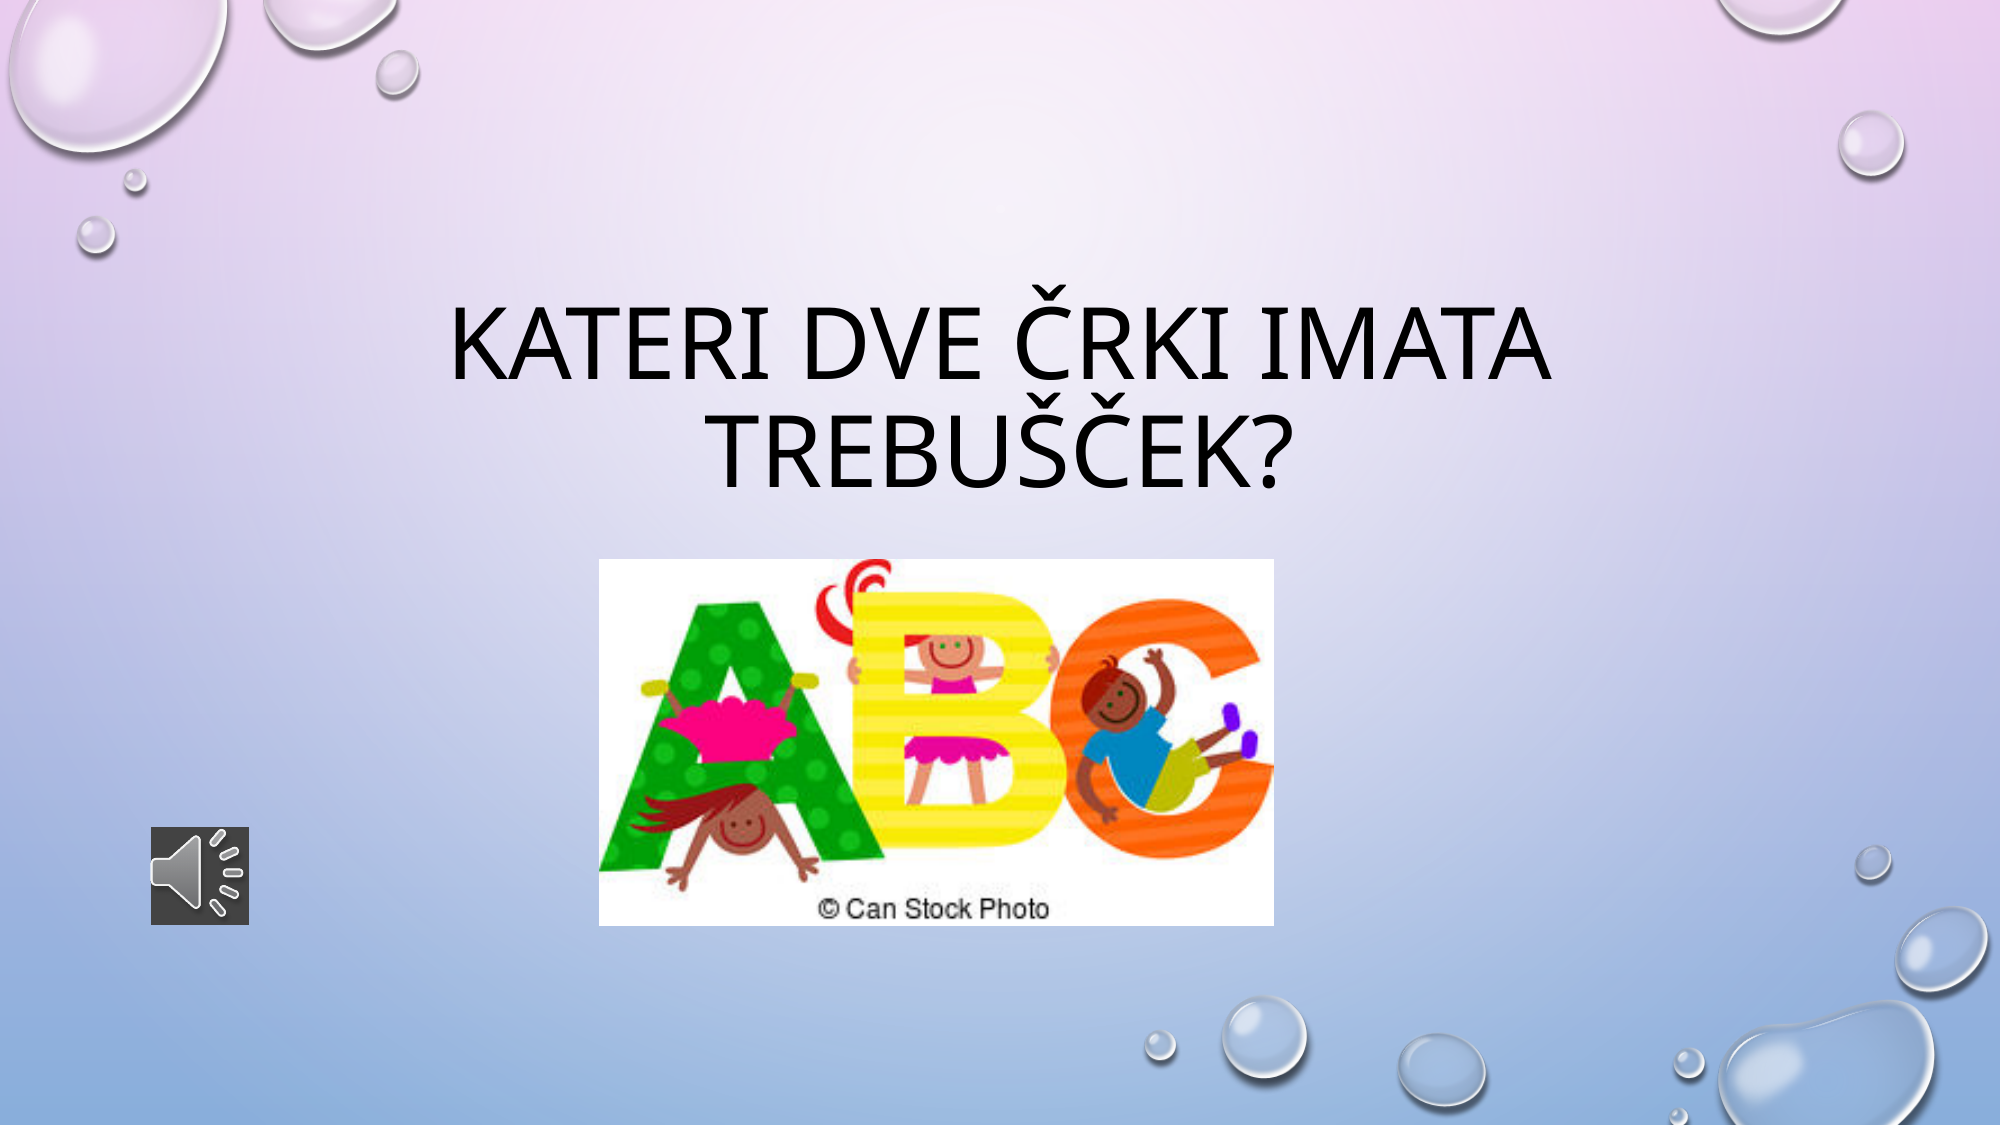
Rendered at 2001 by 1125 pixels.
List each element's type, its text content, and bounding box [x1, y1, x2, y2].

picture [0, 0, 2000, 1125]
title Kateri dve črki imata trebušček? [149, 101, 1851, 701]
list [598, 559, 1274, 926]
